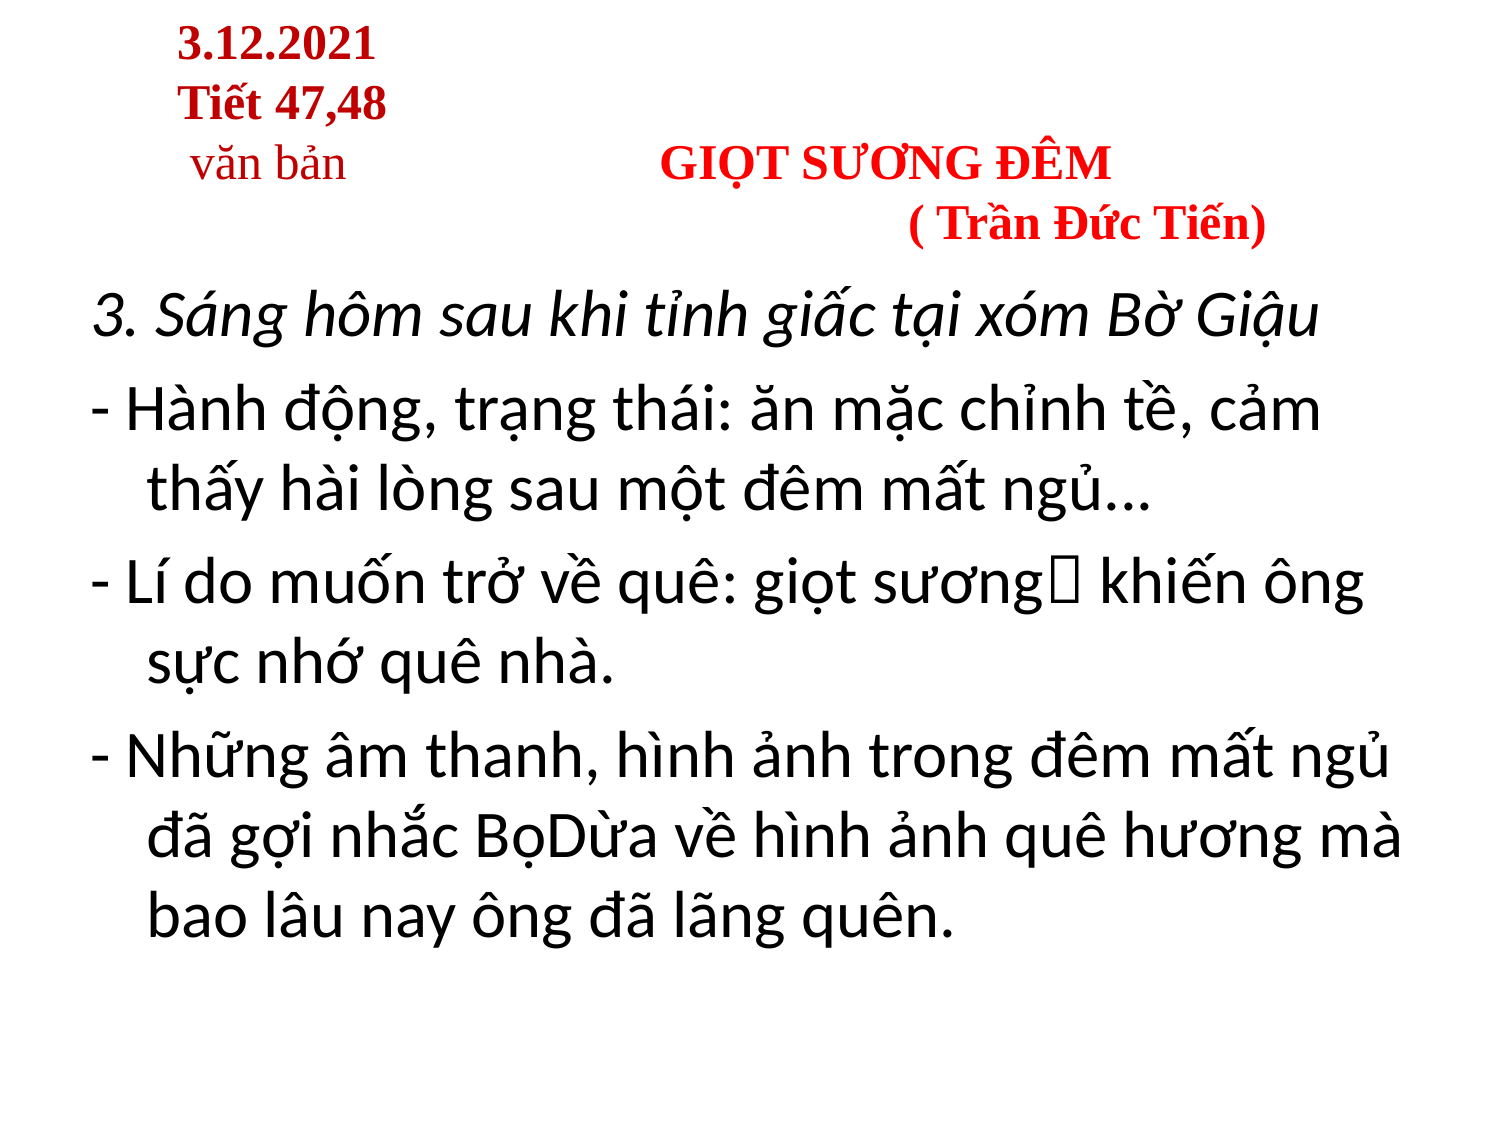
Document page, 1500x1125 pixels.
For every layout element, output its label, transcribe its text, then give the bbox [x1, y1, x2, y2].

text_box 3.12.2021 Tiết 47,48 văn bản GIỌT SƯƠNG ĐÊM ( Trần Đức Tiến) [160, 0, 1415, 286]
list 3. Sáng hôm sau khi tỉnh giấc tại xóm Bờ Giậu - Hành động, trạng thái: ăn mặc chỉnh tề, cảm thấy hài lòng sau một đêm mất ngủ... - Lí do muốn trở về quê: giọt sương khiến ông sực nhớ quê nhà. - Những âm thanh, hình ảnh trong đêm mất ngủ đã gợi nhắc BọDừa về hình ảnh quê hương mà bao lâu nay ông đã lãng quên. [75, 262, 1425, 1005]
